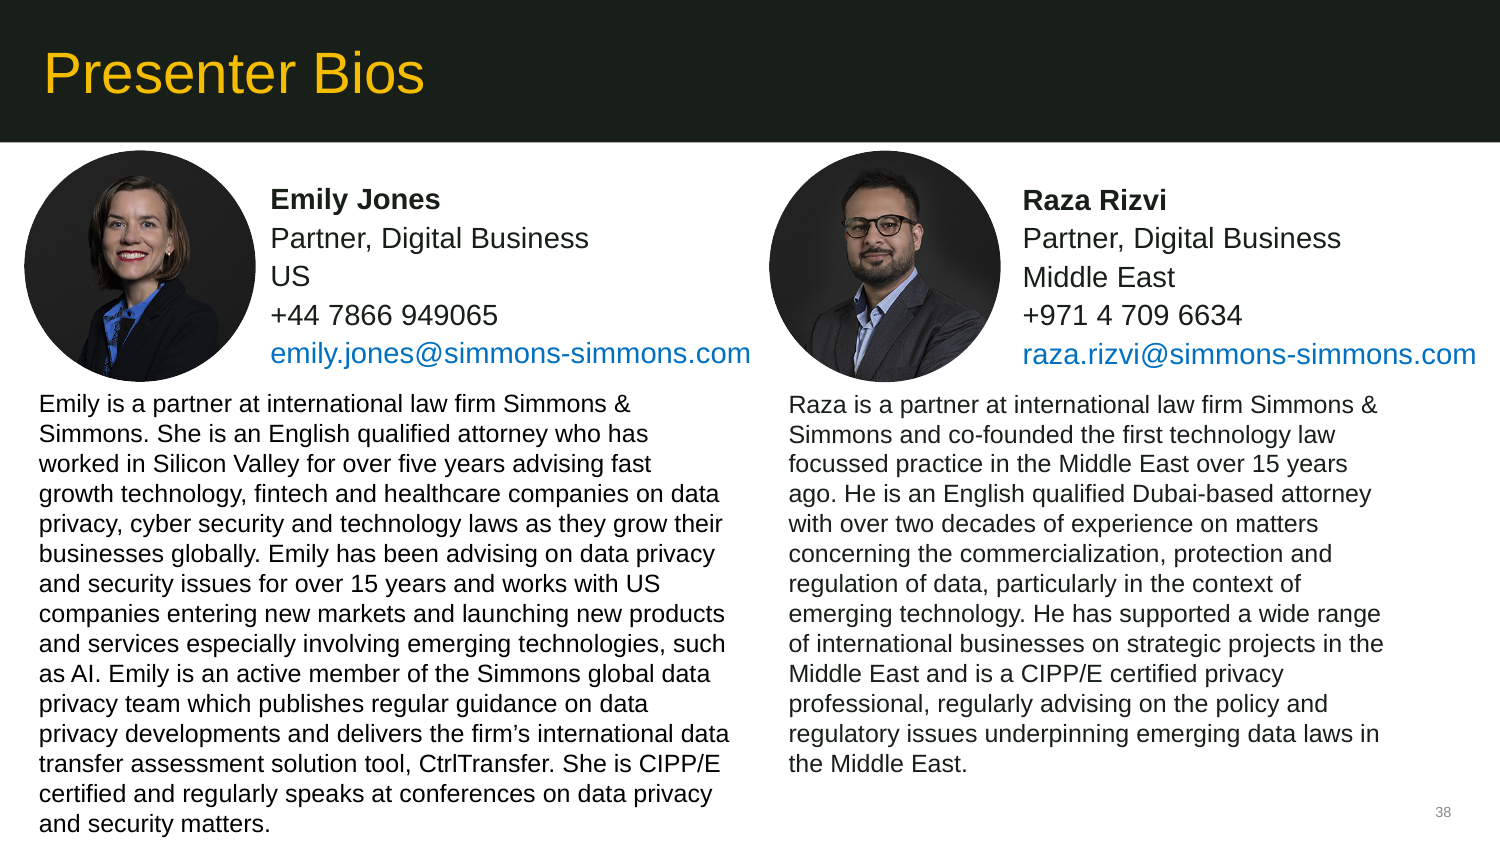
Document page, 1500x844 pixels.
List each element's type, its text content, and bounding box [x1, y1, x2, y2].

picture [769, 150, 1001, 383]
text_box Emily Jones Partner, Digital Business US +44 7866 949065 emily.jones@simmons-simmons.com [256, 169, 770, 393]
text_box Raza is a partner at international law firm Simmons & Simmons and co-founded the first technology law focussed practice in the Middle East over 15 years ago. He is an English qualified Dubai-based attorney with over two decades of experience on matters concerning the commercialization, protection and regulation of data, particularly in the context of emerging technology. He has supported a wide range of international businesses on strategic projects in the Middle East and is a CIPP/E certified privacy professional, regularly advising on the policy and regulatory issues underpinning emerging data laws in the Middle East. [773, 380, 1425, 844]
picture [24, 150, 256, 382]
text_box Emily is a partner at international law firm Simmons & Simmons. She is an English qualified attorney who has worked in Silicon Valley for over five years advising fast growth technology, fintech and healthcare companies on data privacy, cyber security and technology laws as they grow their businesses globally. Emily has been advising on data privacy and security issues for over 15 years and works with US companies entering new markets and launching new products and services especially involving emerging technologies, such as AI. Emily is an active member of the Simmons global data privacy team which publishes regular guidance on data privacy developments and delivers the firm’s international data transfer assessment solution tool, CtrlTransfer. She is CIPP/E certified and regularly speaks at conferences on data privacy and security matters. [24, 380, 750, 832]
text_box Raza Rizvi Partner, Digital Business Middle East +971 4 709 6634 raza.rizvi@simmons-simmons.com [1007, 170, 1500, 382]
slide_number 38 [1430, 802, 1457, 822]
title Presenter Bios [43, 35, 1457, 106]
